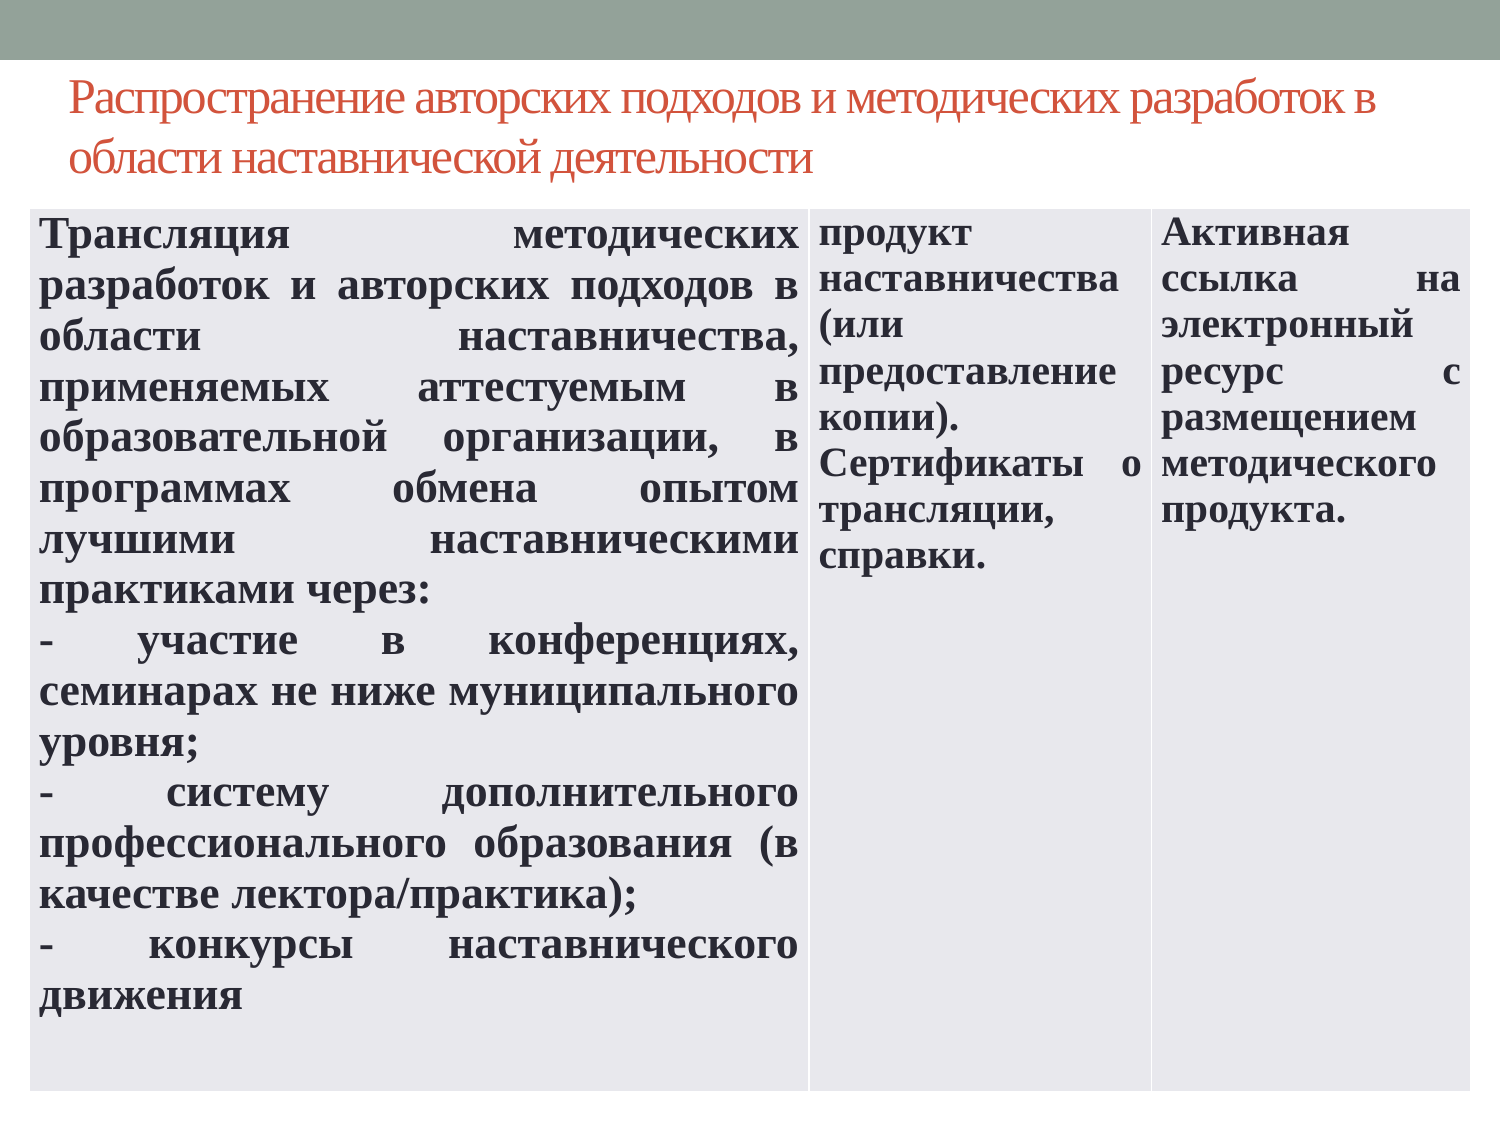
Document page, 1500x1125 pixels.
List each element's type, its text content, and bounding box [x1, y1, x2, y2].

table_header Трансляция методических разработок и авторских подходов в области наставничества, применяемых аттестуемым в образовательной организации, в программах обмена опытом лучшими наставническими практиками через: - участие в конференциях, семинарах не ниже муниципального уровня; - систему дополнительного профессионального образования (в качестве лектора/практика); - конкурсы наставнического движения [30, 209, 808, 1091]
table_header Активная ссылка на электронный ресурс с размещением методического продукта. [1152, 209, 1470, 1091]
title Распространение авторских подходов и методических разработок в области наставнической деятельности [53, 42, 1404, 206]
table_header продукт наставничества (или предоставление копии). Сертификаты о трансляции, справки. [810, 209, 1151, 1091]
